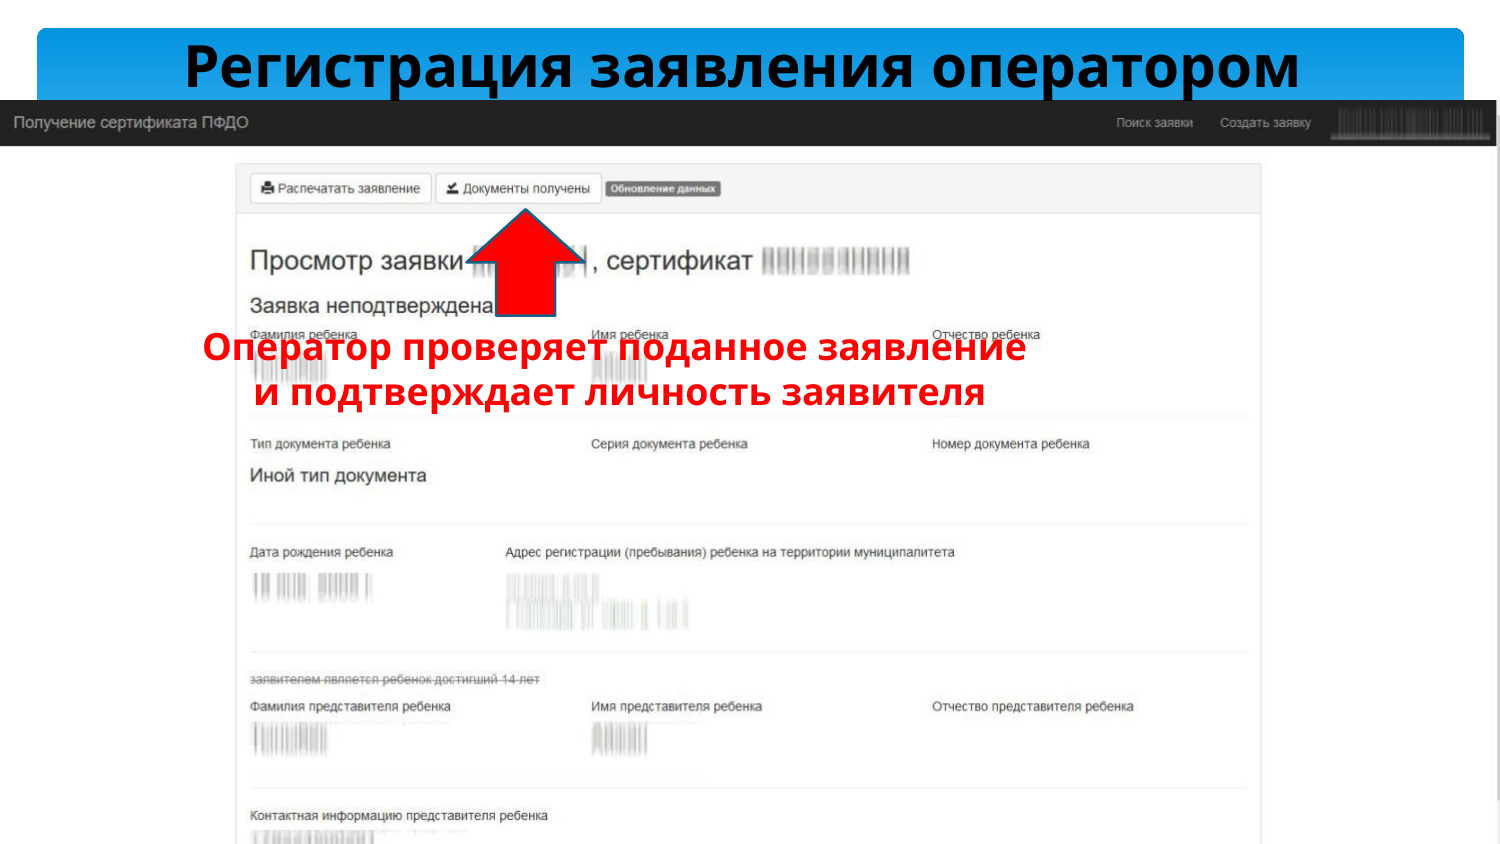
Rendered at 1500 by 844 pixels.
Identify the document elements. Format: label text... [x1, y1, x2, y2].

title Регистрация заявления оператором [75, 32, 1425, 97]
picture [0, 100, 1500, 844]
